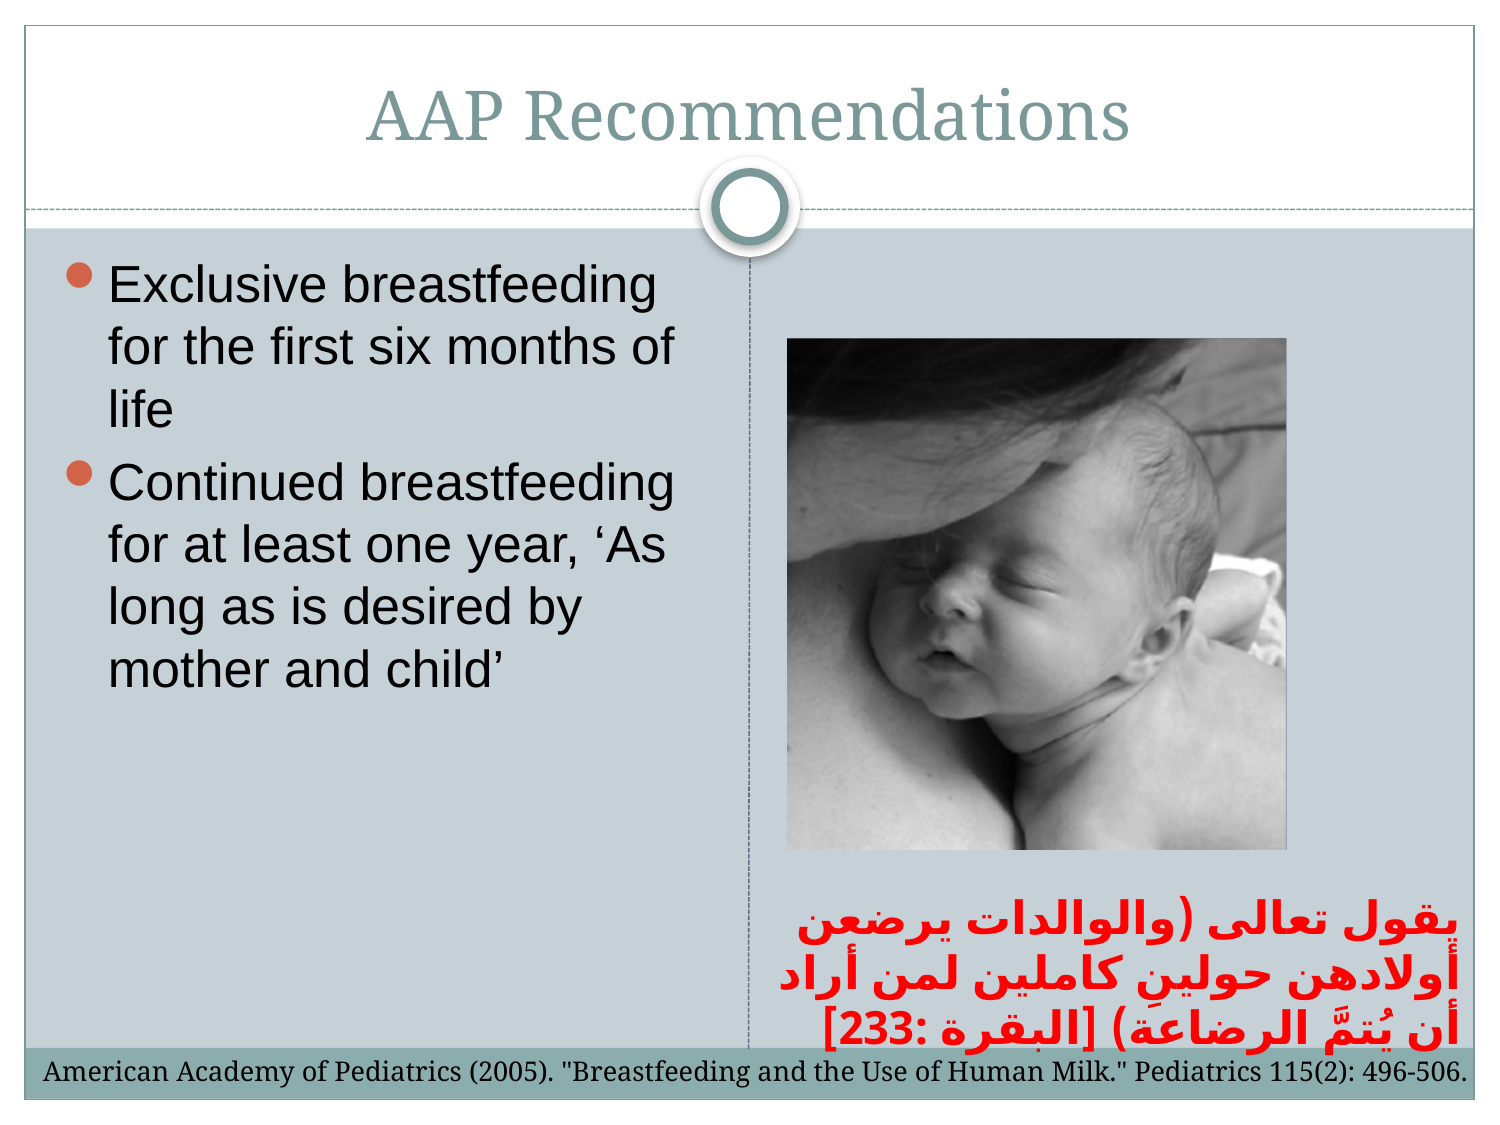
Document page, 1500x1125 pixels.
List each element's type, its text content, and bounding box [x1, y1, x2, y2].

title AAP Recommendations [49, 37, 1450, 162]
text_box يقول تعالى (والوالدات يرضعن أولادهن حولينِ كاملين لمن أراد أن يُتمَّ الرضاعة) [البقرة :233] [726, 881, 1477, 1062]
list Exclusive breastfeeding for the first six months of life Continued breastfeeding for at least one year, ‘As long as is desired by mother and child’ [49, 243, 712, 1012]
picture [787, 337, 1288, 850]
text_box American Academy of Pediatrics (2005). "Breastfeeding and the Use of Human Milk." Pediatrics 115(2): 496-506. [29, 1047, 1489, 1094]
